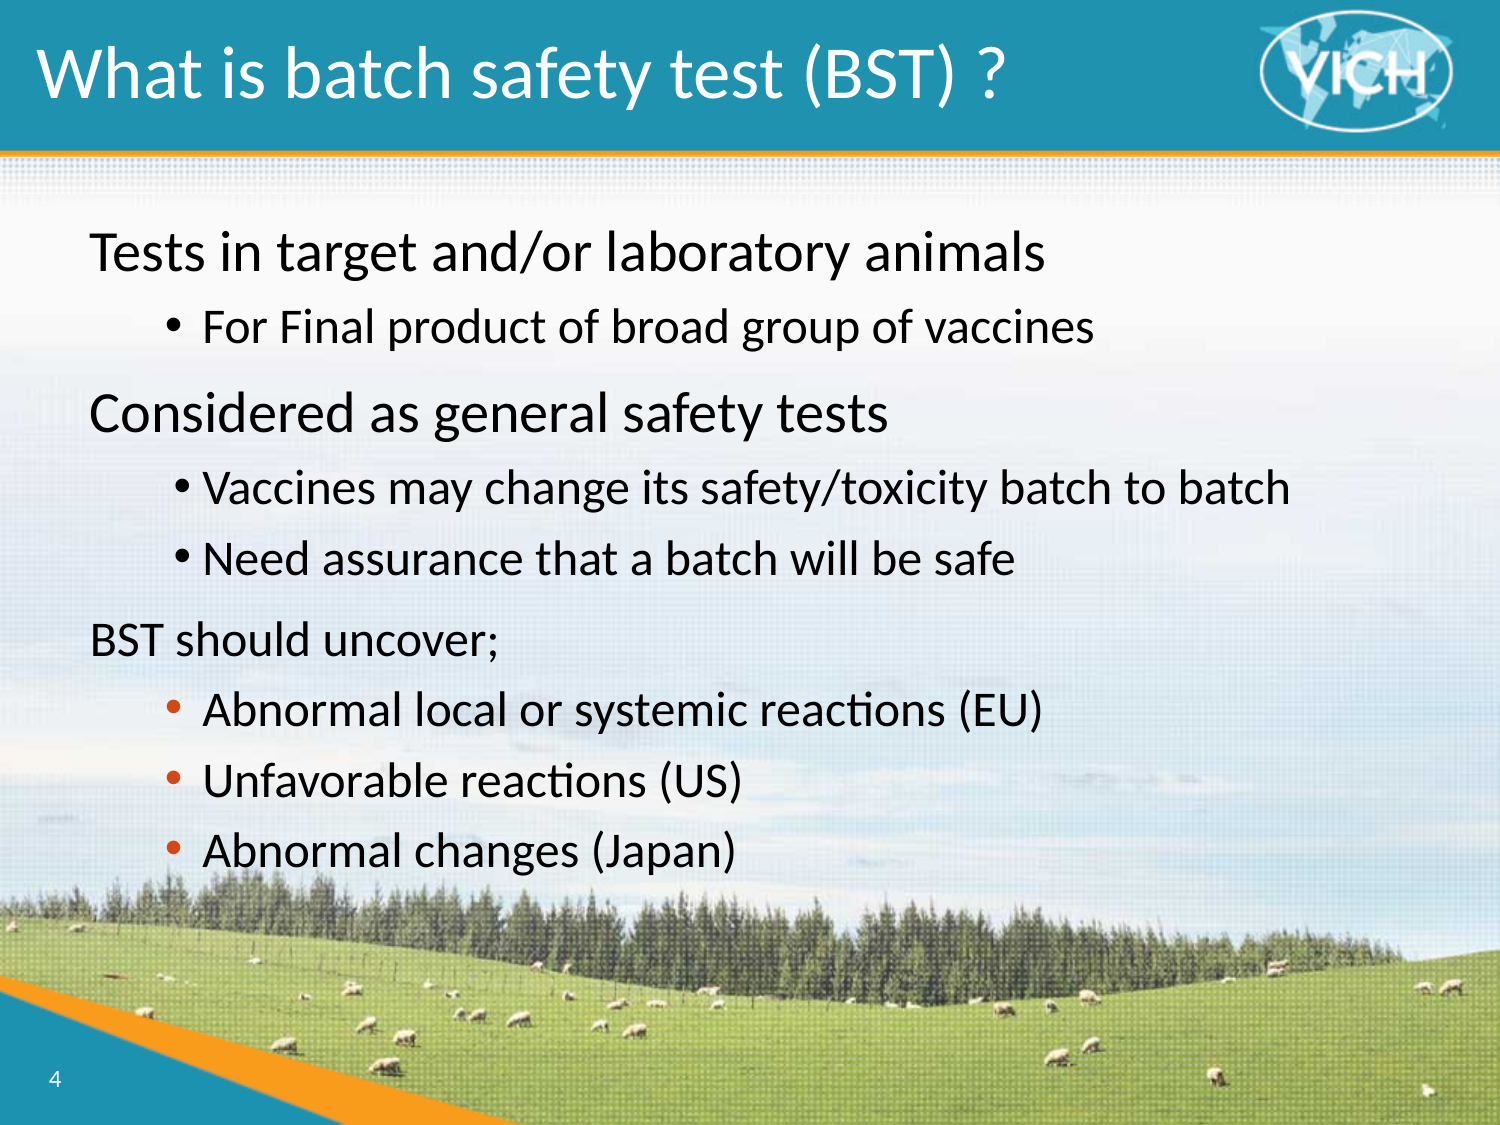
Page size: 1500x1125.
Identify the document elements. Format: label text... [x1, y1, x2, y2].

picture [0, 158, 1500, 1125]
list Tests in target and/or laboratory animals For Final product of broad group of vaccines Considered as general safety tests Vaccines may change its safety/toxicity batch to batch Need assurance that a batch will be safe BST should uncover; Abnormal local or systemic reactions (EU) Unfavorable reactions (US) Abnormal changes (Japan) [75, 205, 1422, 920]
picture [0, 0, 1500, 157]
title What is batch safety test (BST) ? [22, 26, 1262, 149]
